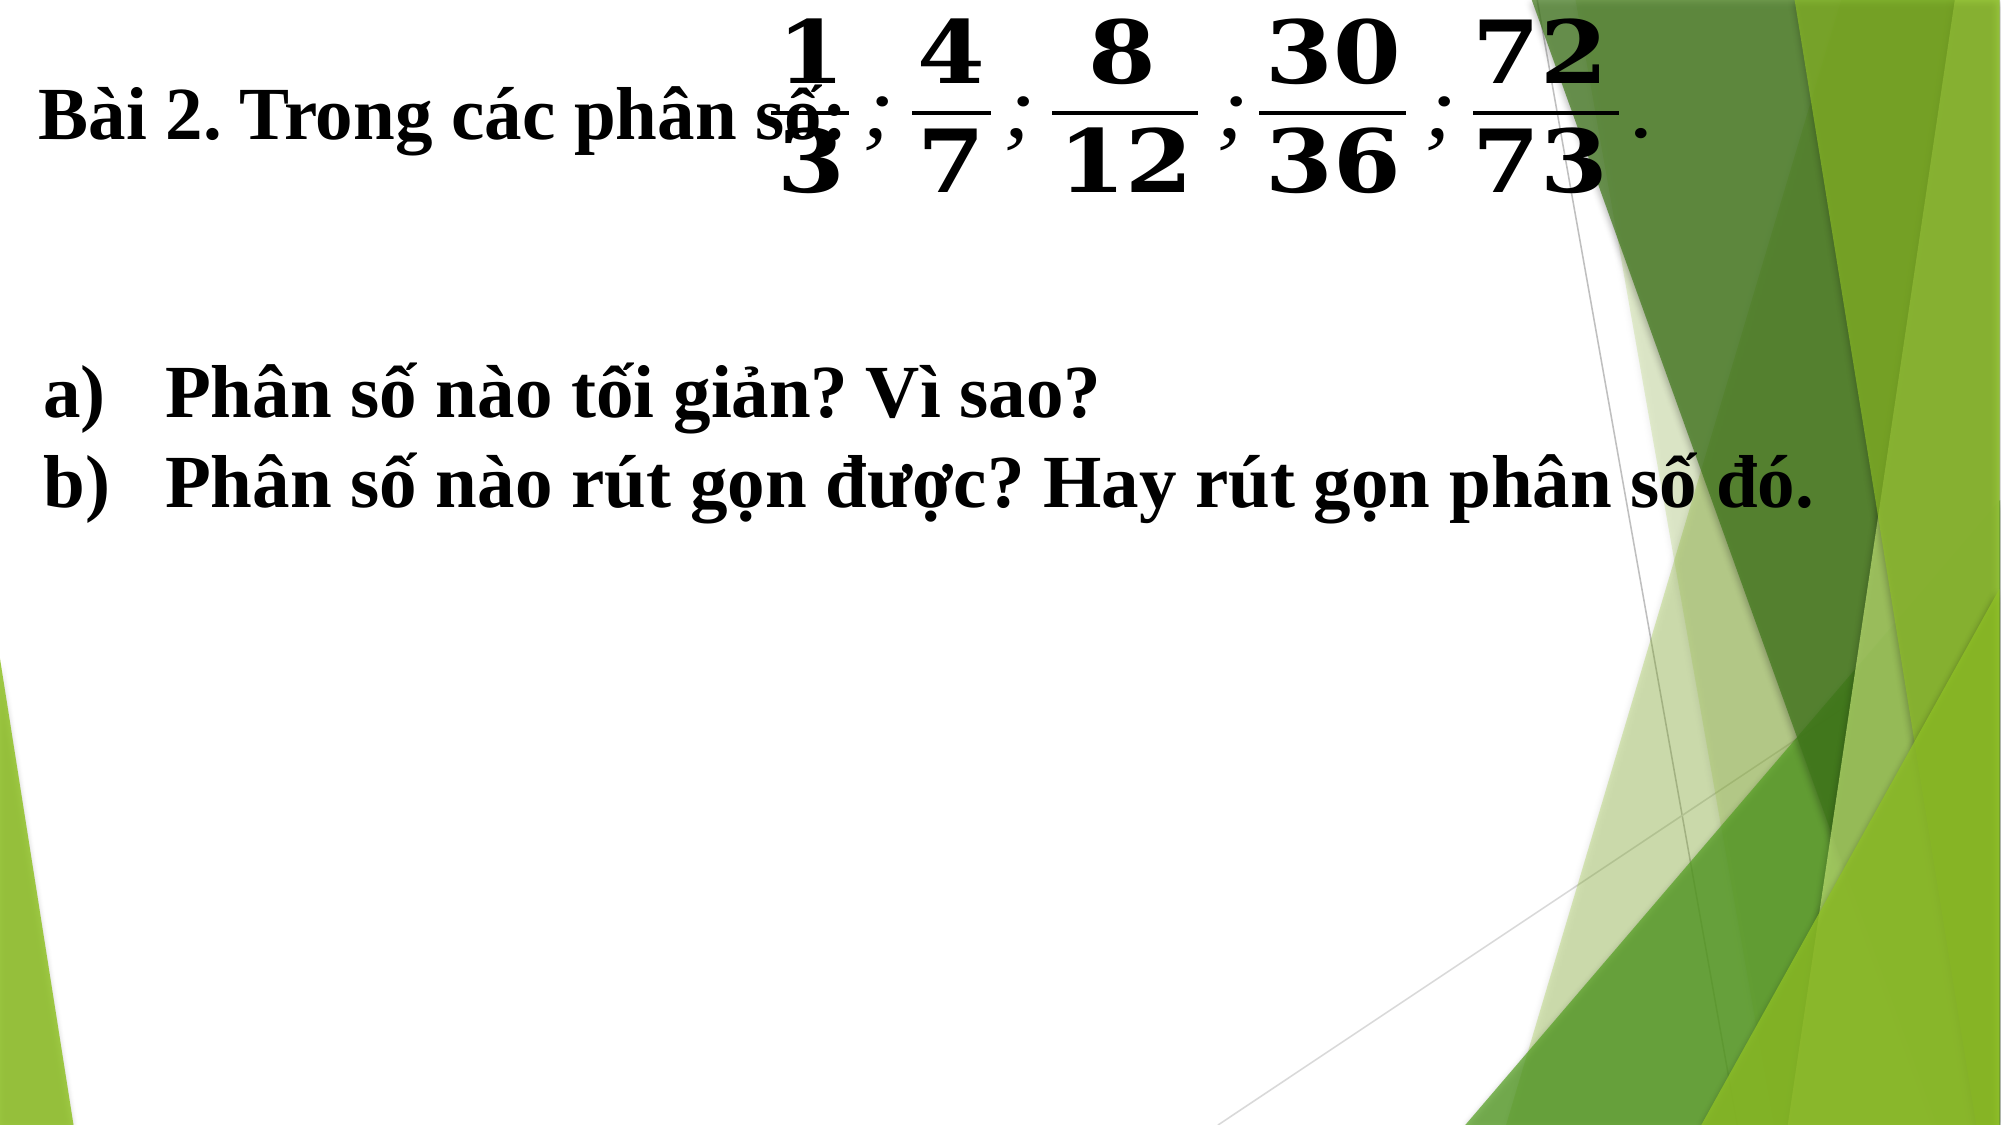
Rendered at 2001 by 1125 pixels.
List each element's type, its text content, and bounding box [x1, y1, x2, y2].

text_box Phân số nào tối giản? Vì sao? Phân số nào rút gọn được? Hay rút gọn phân số đó. [28, 335, 1831, 531]
text_box Bài 2. Trong các phân số: [24, 57, 882, 163]
